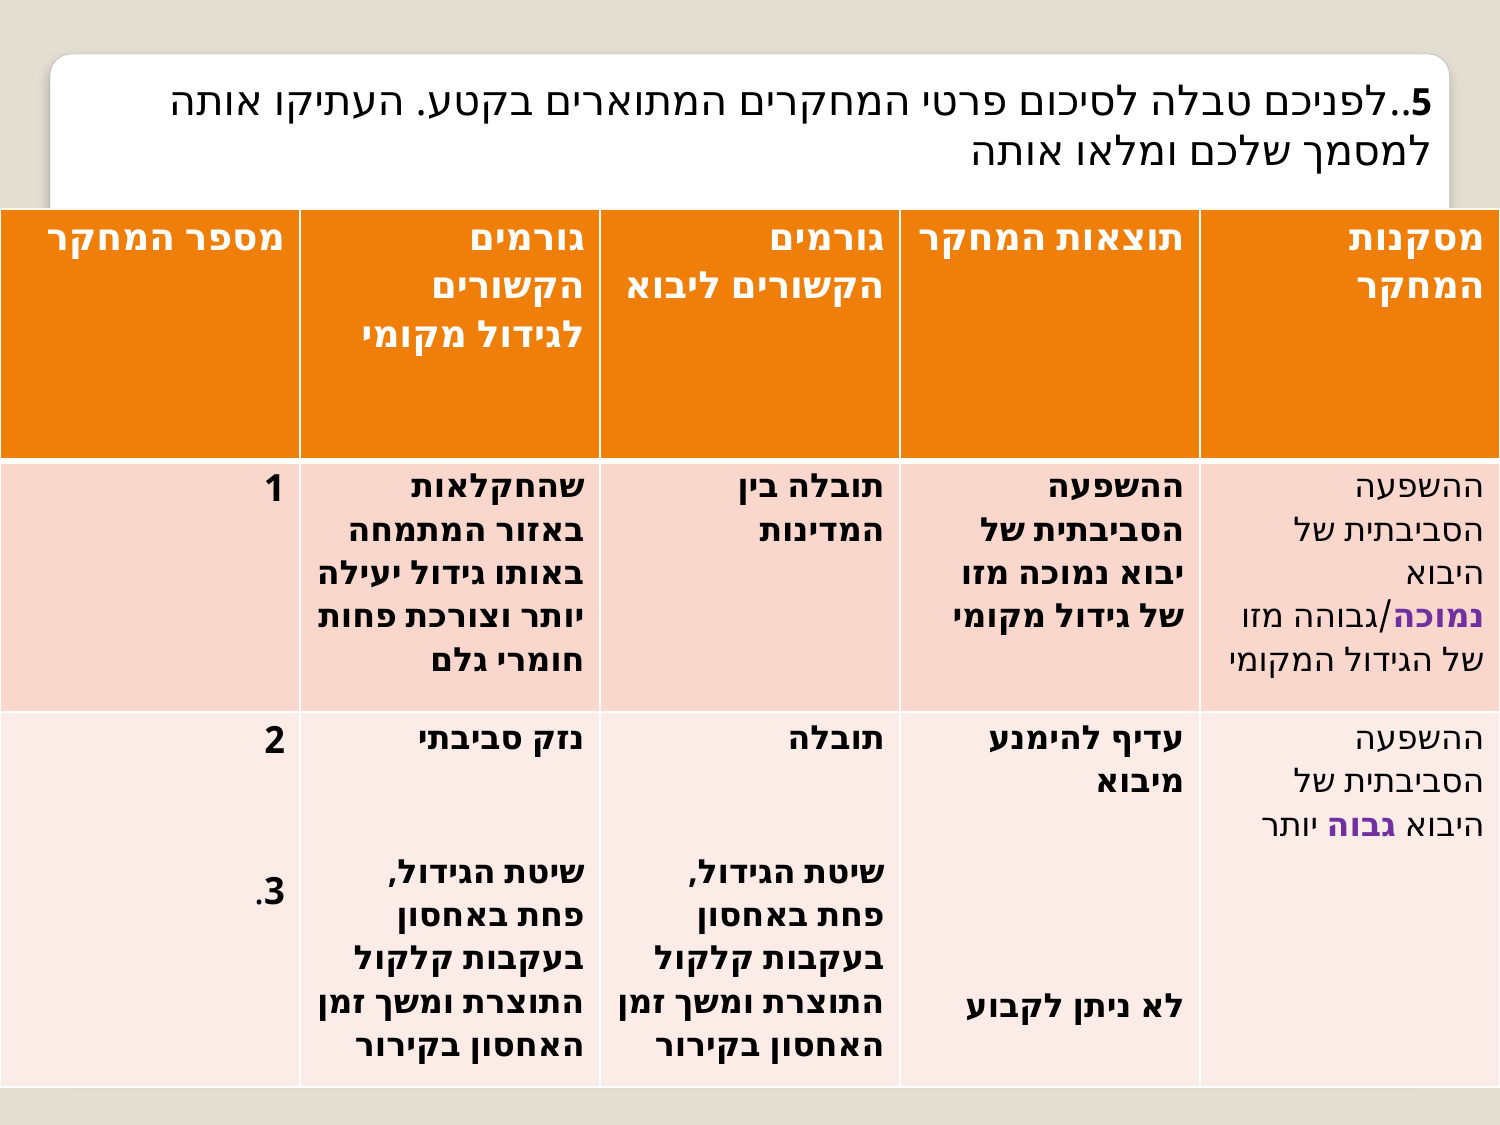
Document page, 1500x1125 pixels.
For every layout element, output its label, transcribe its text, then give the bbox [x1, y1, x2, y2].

table_cell תובלה שיטת הגידול, פחת באחסון בעקבות קלקול התוצרת ומשך זמן האחסון בקירור [601, 713, 899, 1086]
table_cell 1 [1, 464, 299, 711]
table_header מספר המחקר [1, 210, 299, 458]
table_header תוצאות המחקר [901, 210, 1199, 458]
table_cell עדיף להימנע מיבוא לא ניתן לקבוע [901, 713, 1199, 1086]
table_header גורמים הקשורים לגידול מקומי [301, 210, 599, 458]
table_cell תובלה בין המדינות [601, 464, 899, 711]
table_header מסקנות המחקר [1201, 210, 1499, 458]
table_cell ההשפעה הסביבתית של יבוא נמוכה מזו של גידול מקומי [901, 464, 1199, 711]
table_header גורמים הקשורים ליבוא [601, 210, 899, 458]
table_cell ההשפעה הסביבתית של היבוא נמוכה/גבוהה מזו של הגידול המקומי [1201, 464, 1499, 711]
table_cell ההשפעה הסביבתית של היבוא גבוה יותר [1201, 713, 1499, 1086]
table_cell נזק סביבתי שיטת הגידול, פחת באחסון בעקבות קלקול התוצרת ומשך זמן האחסון בקירור [301, 713, 599, 1086]
table_cell 2 3. [1, 713, 299, 1086]
text_box 5..לפניכם טבלה לסיכום פרטי המחקרים המתוארים בקטע. העתיקו אותה למסמך שלכם ומלאו אותה [53, 66, 1447, 208]
table_cell שהחקלאות באזור המתמחה באותו גידול יעילה יותר וצורכת פחות חומרי גלם [301, 464, 599, 711]
